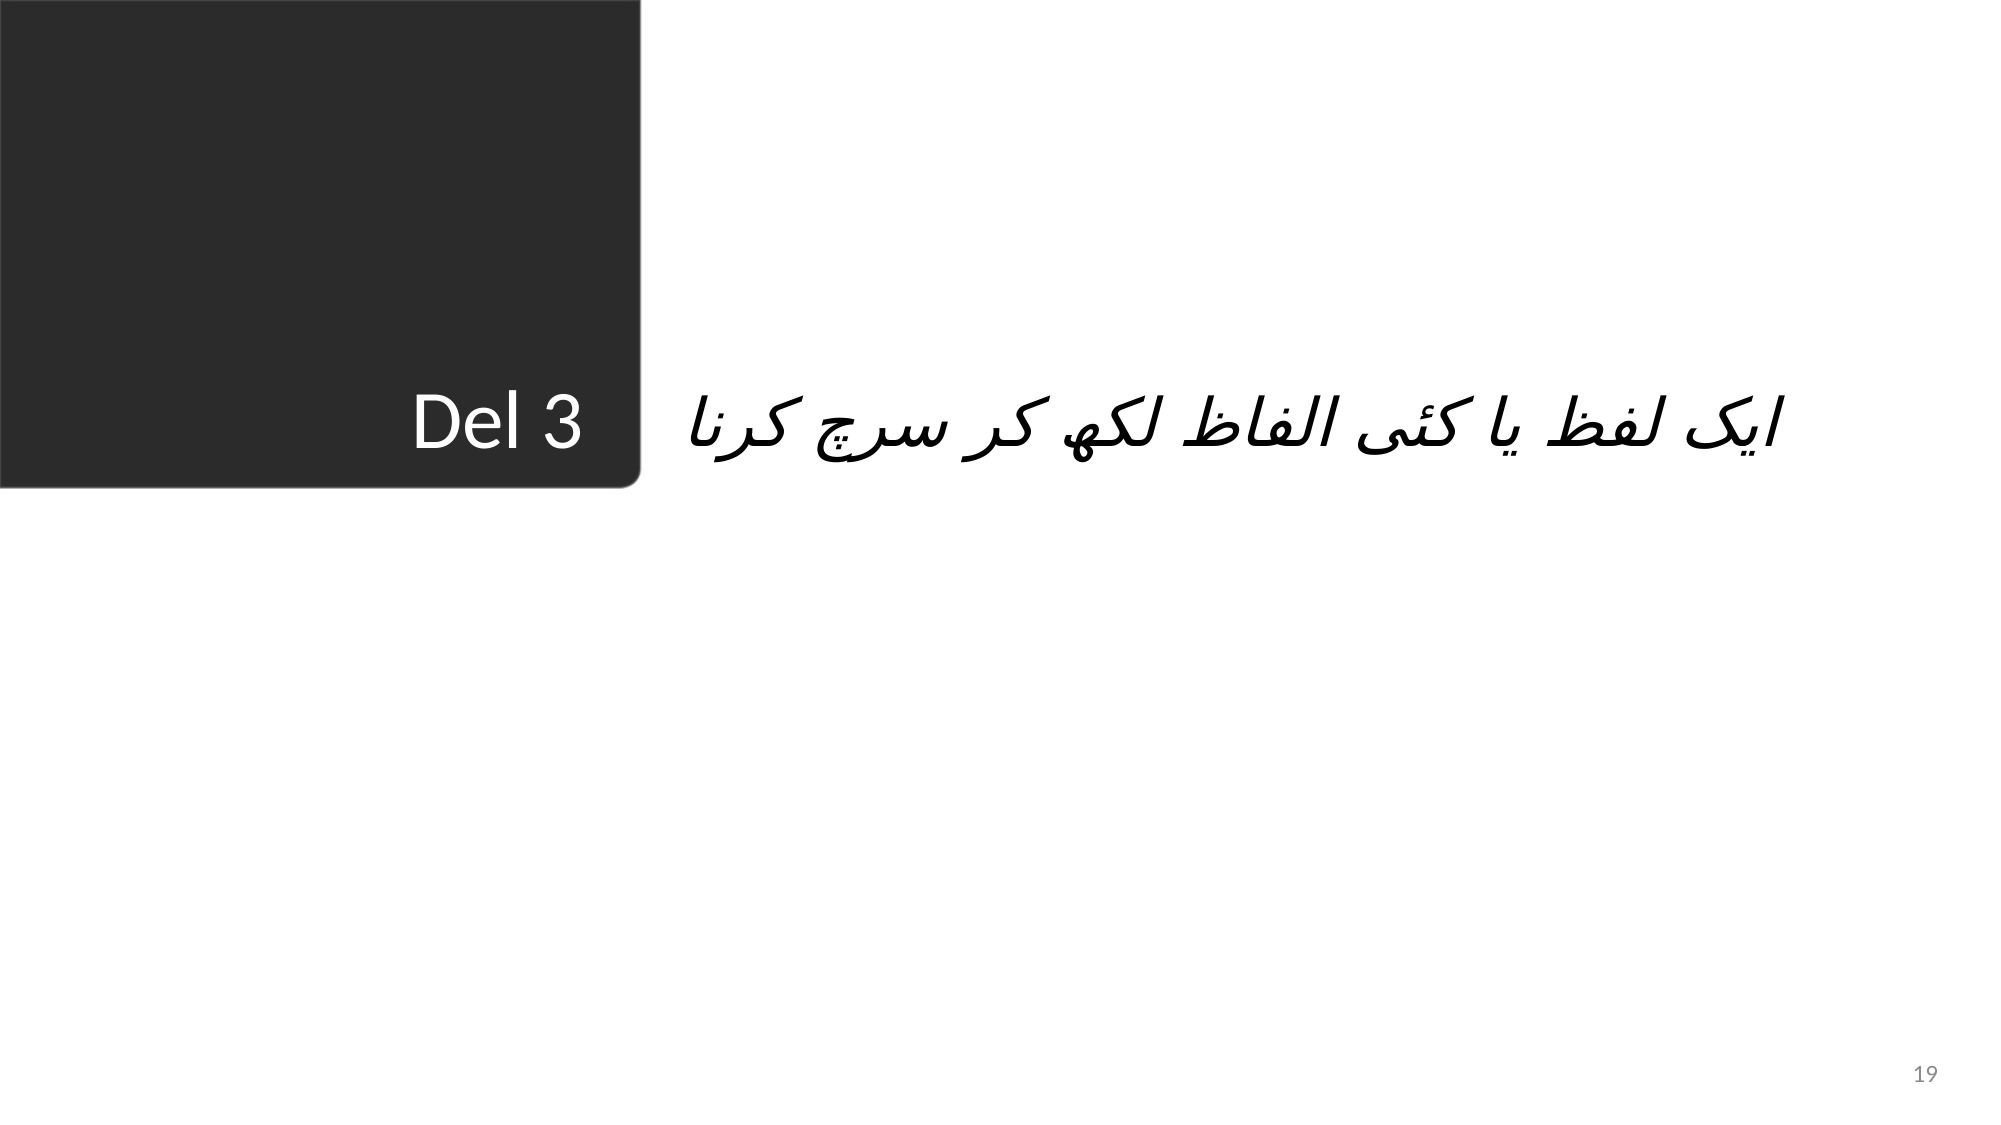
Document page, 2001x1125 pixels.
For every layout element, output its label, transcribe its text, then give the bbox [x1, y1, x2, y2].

slide_number 19 [1733, 1042, 1954, 1103]
list ایک لفظ یا کئی الفاظ لکھ کر سرچ کرنا [667, 381, 1938, 461]
picture [0, 0, 2000, 1124]
title Del 3 [395, 404, 603, 474]
